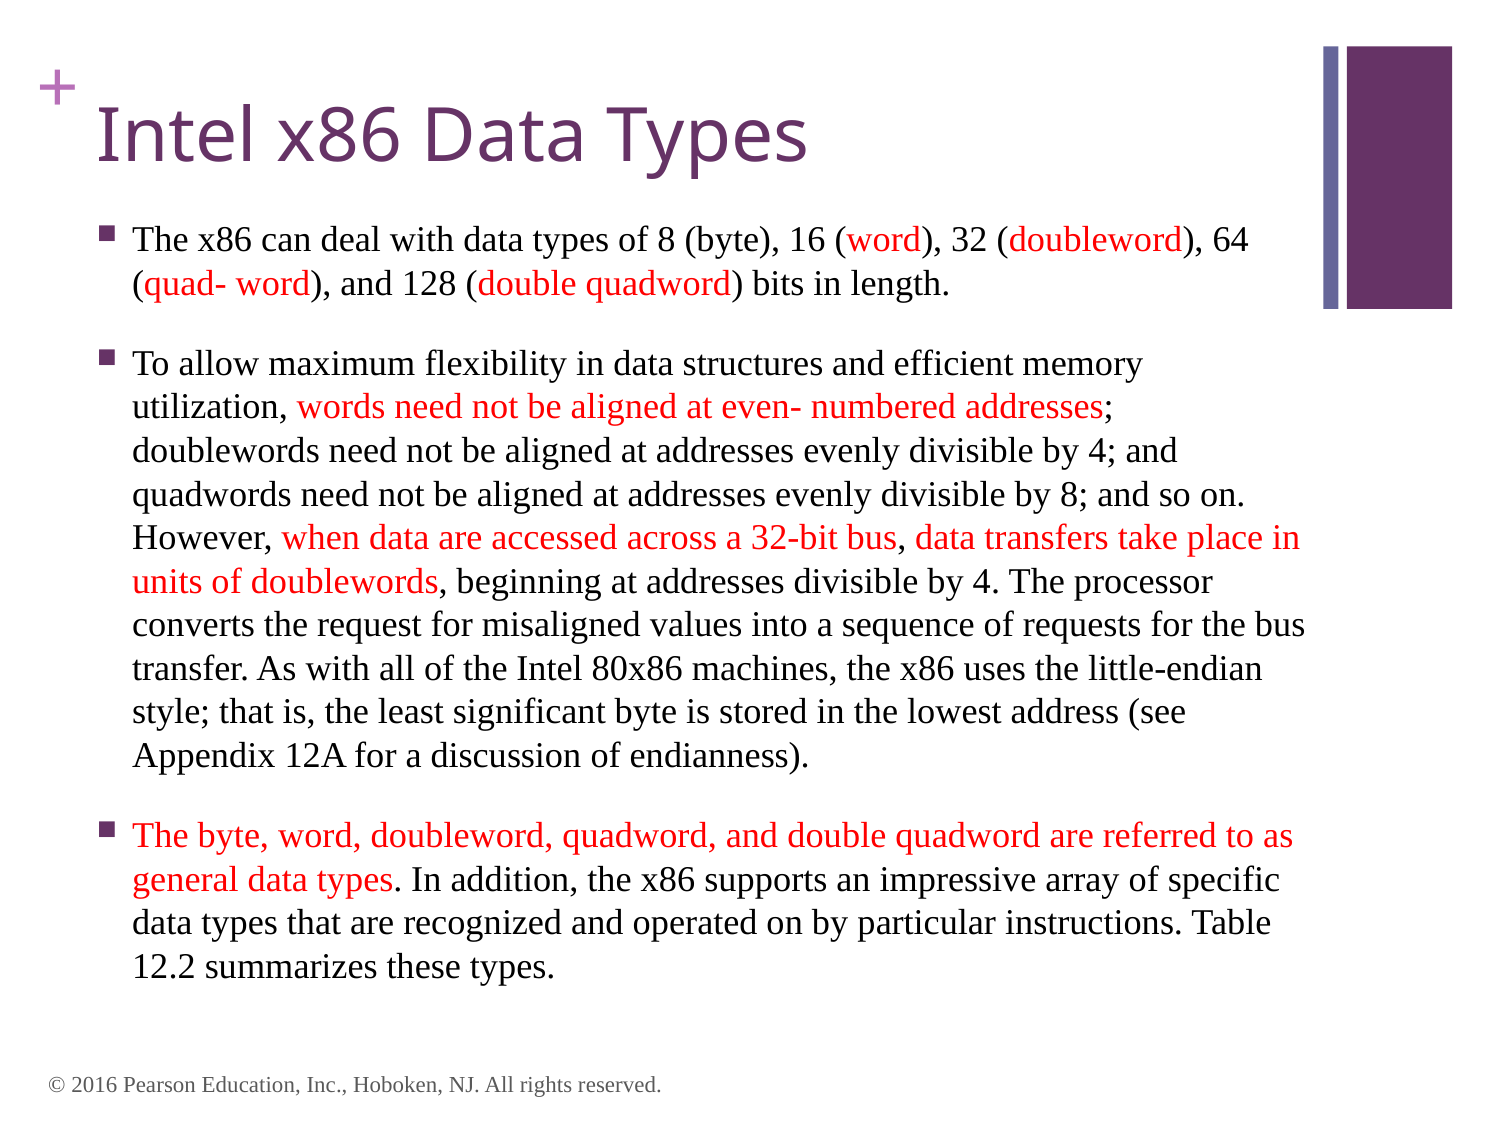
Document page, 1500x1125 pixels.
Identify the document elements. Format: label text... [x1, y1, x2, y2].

title Intel x86 Data Types [81, 79, 1322, 208]
list The x86 can deal with data types of 8 (byte), 16 (word), 32 (doubleword), 64 (quad- word), and 128 (double quadword) bits in length. To allow maximum flexibility in data structures and efficient memory utilization, words need not be aligned at even- numbered addresses; doublewords need not be aligned at addresses evenly divisible by 4; and quadwords need not be aligned at addresses evenly divisible by 8; and so on. However, when data are accessed across a 32-bit bus, data transfers take place in units of doublewords, beginning at addresses divisible by 4. The processor converts the request for misaligned values into a sequence of requests for the bus transfer. As with all of the Intel 80x86 machines, the x86 uses the little-endian style; that is, the least significant byte is stored in the lowest address (see Appendix 12A for a discussion of endianness). The byte, word, doubleword, quadword, and double quadword are referred to as general data types. In addition, the x86 supports an impressive array of specific data types that are recognized and operated on by particular instructions. Table 12.2 summarizes these types. [81, 208, 1322, 1005]
footer © 2016 Pearson Education, Inc., Hoboken, NJ. All rights reserved. [33, 1053, 1038, 1114]
